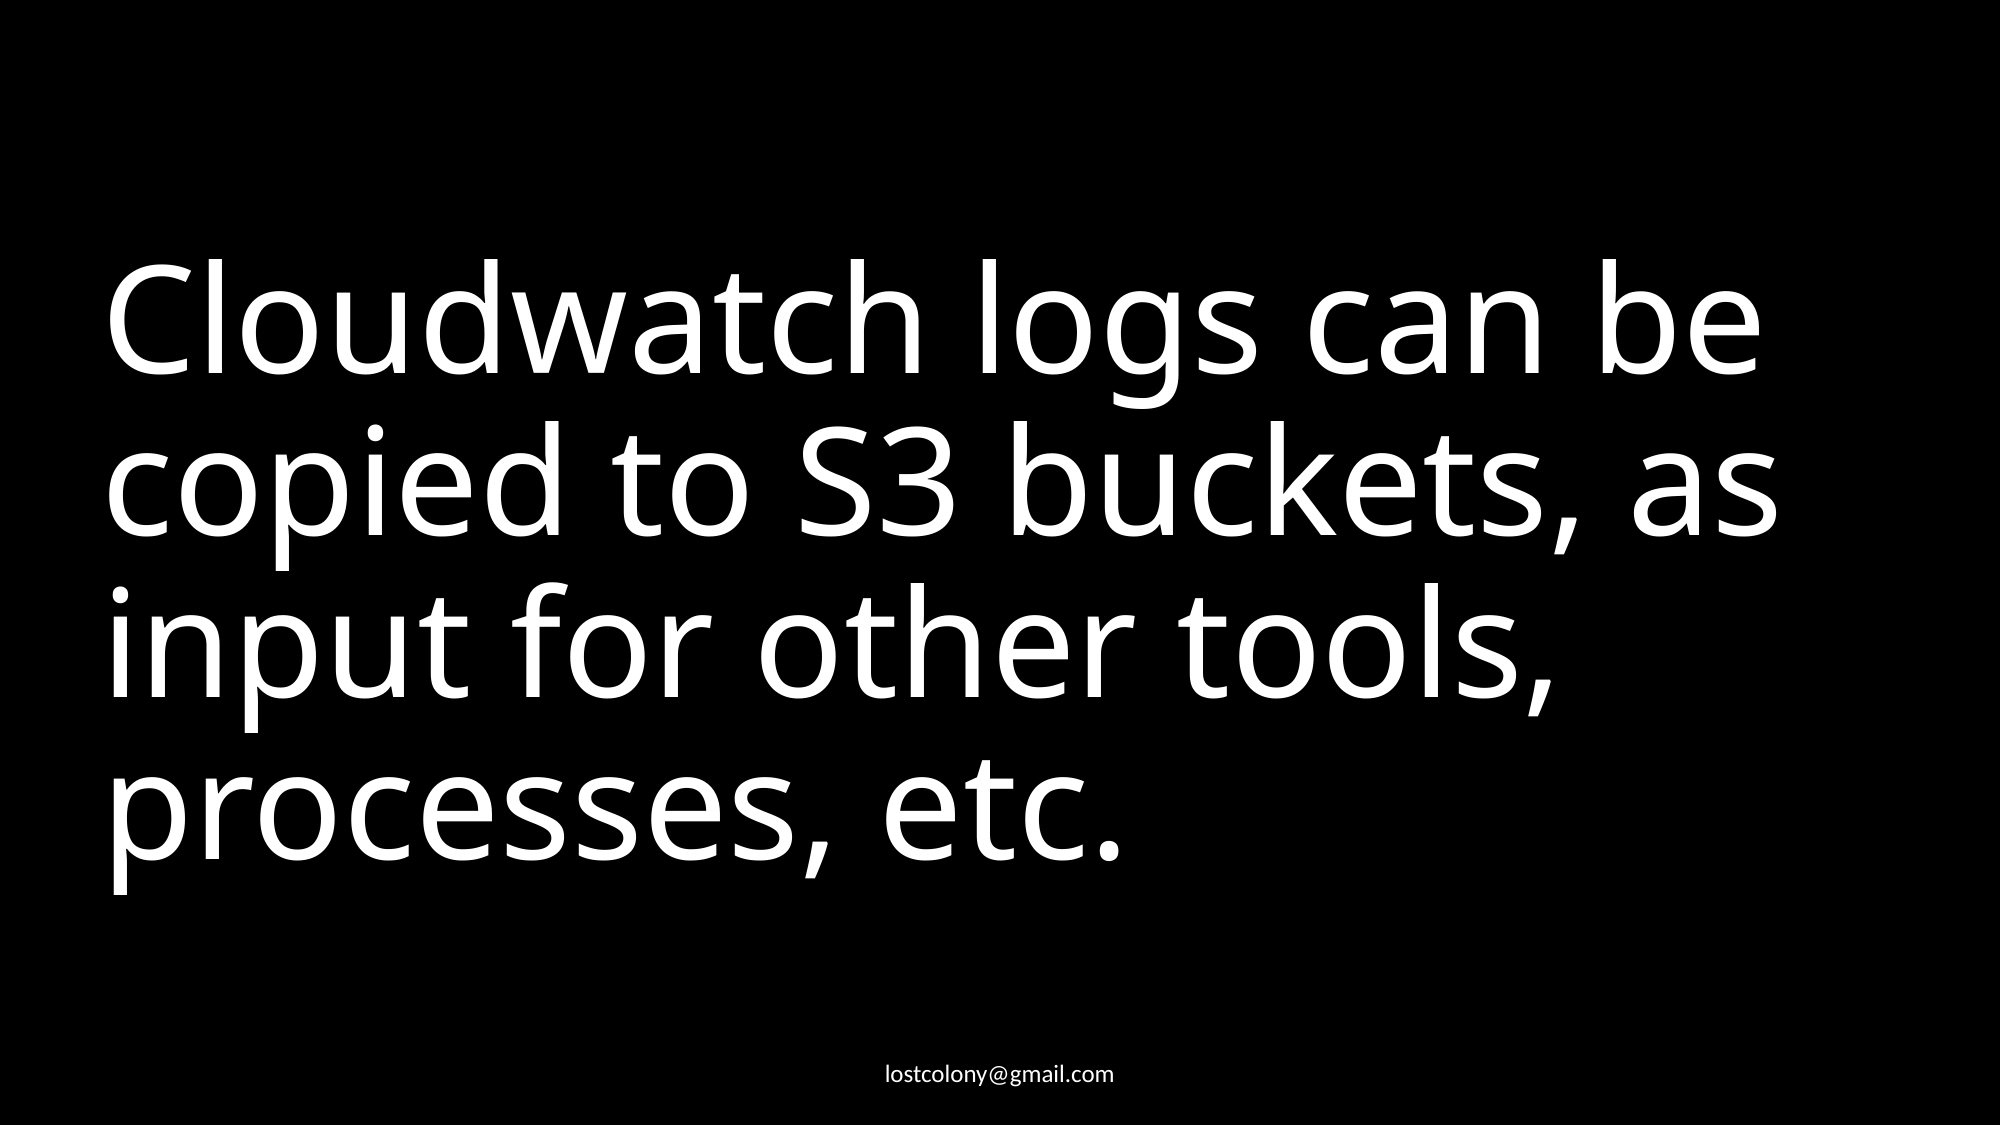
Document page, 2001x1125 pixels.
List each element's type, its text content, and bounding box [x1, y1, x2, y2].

footer lostcolony@gmail.com [662, 1042, 1338, 1103]
title Cloudwatch logs can be copied to S3 buckets, as input for other tools, processes, etc. [86, 67, 1951, 1069]
